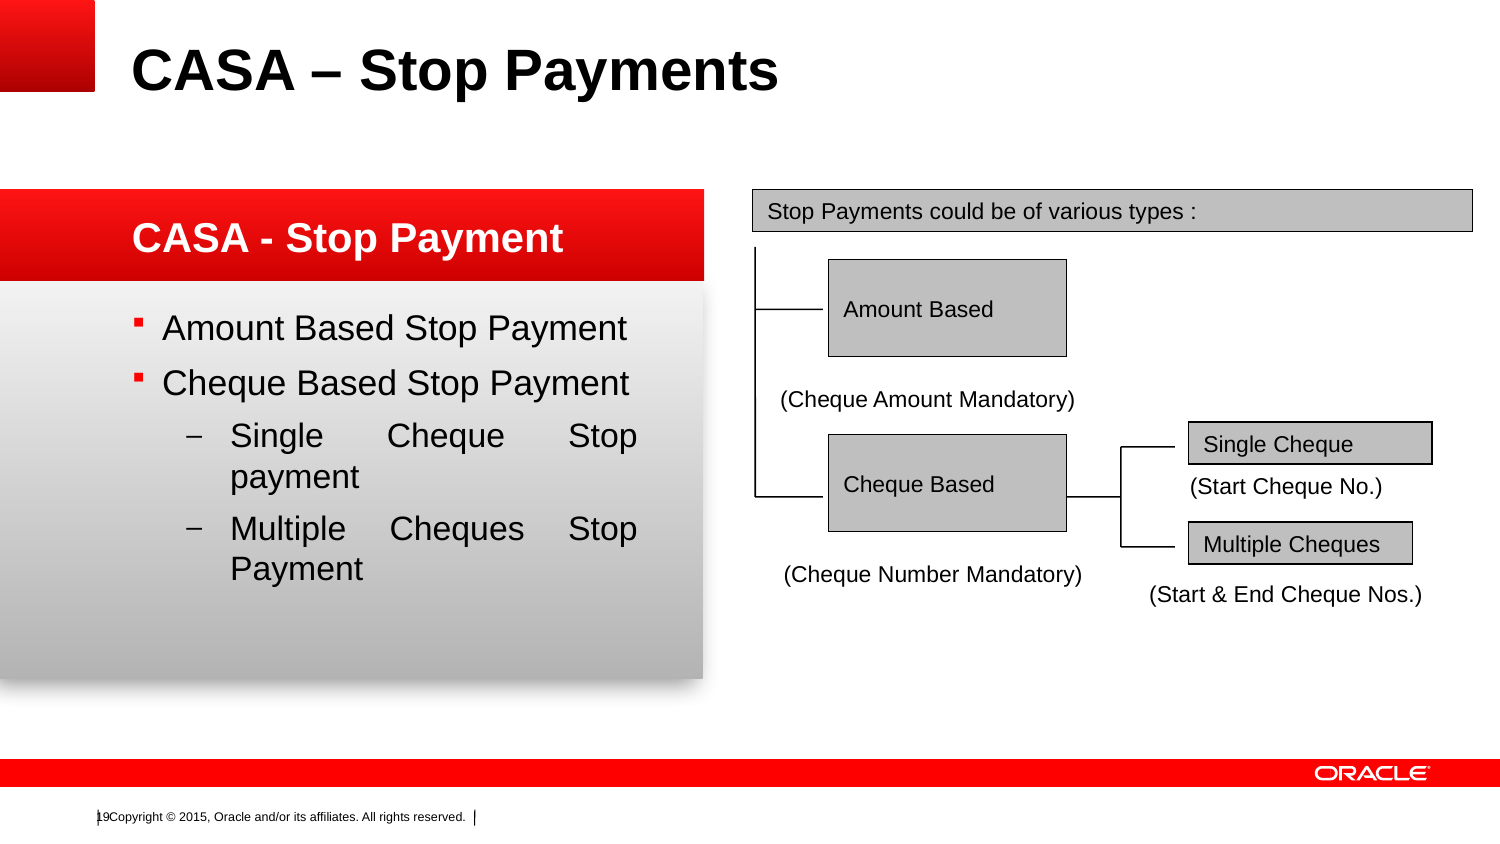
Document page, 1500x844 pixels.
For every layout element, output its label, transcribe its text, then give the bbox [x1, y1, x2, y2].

picture [0, 759, 1500, 787]
title CASA – Stop Payments [131, 40, 1481, 167]
list CASA - Stop Payment [131, 190, 692, 281]
list Amount Based Stop Payment Cheque Based Stop Payment Single Cheque Stop payment Multiple Cheques Stop Payment [123, 305, 638, 656]
text_box Stop Payments could be of various types : [752, 189, 1473, 232]
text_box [754, 246, 1500, 616]
